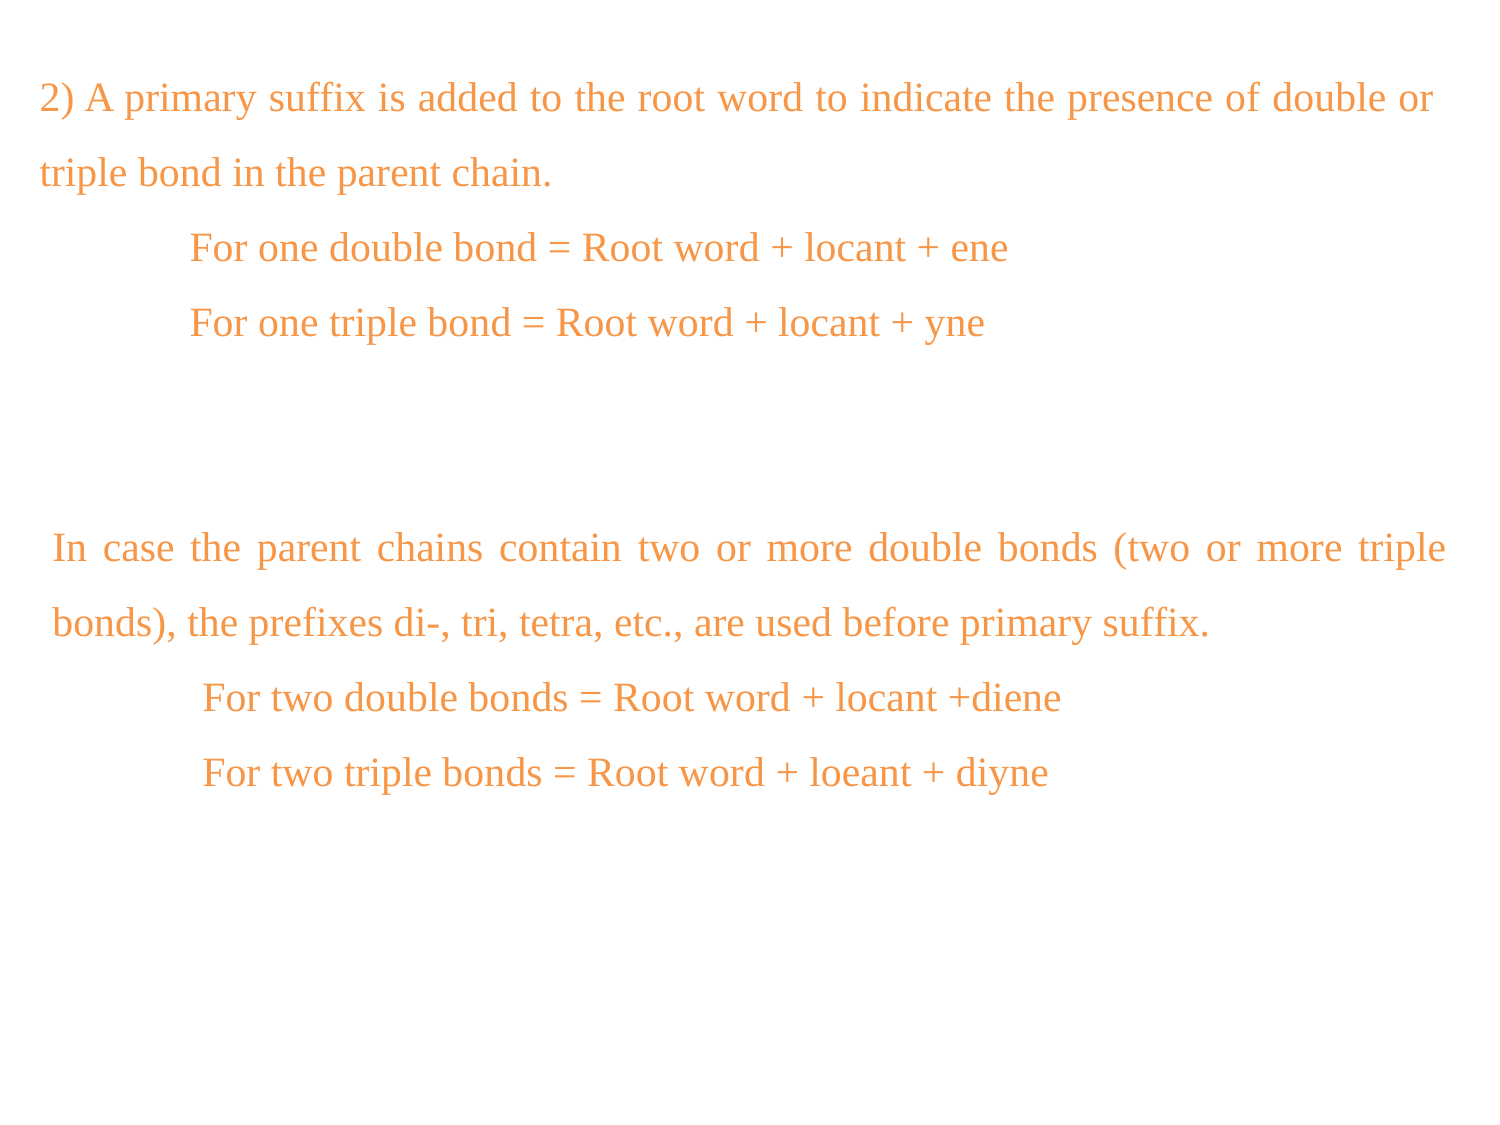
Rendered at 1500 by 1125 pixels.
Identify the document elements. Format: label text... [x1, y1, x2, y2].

text_box In case the parent chains contain two or more double bonds (two or more triple bonds), the prefixes di-, tri, tetra, etc., are used before primary suffix. For two double bonds = Root word + locant +diene For two triple bonds = Root word + loeant + diyne [37, 487, 1463, 803]
text_box 2) A primary suffix is added to the root word to indicate the presence of double or triple bond in the parent chain. For one double bond = Root word + locant + ene For one triple bond = Root word + locant + yne [24, 37, 1450, 353]
